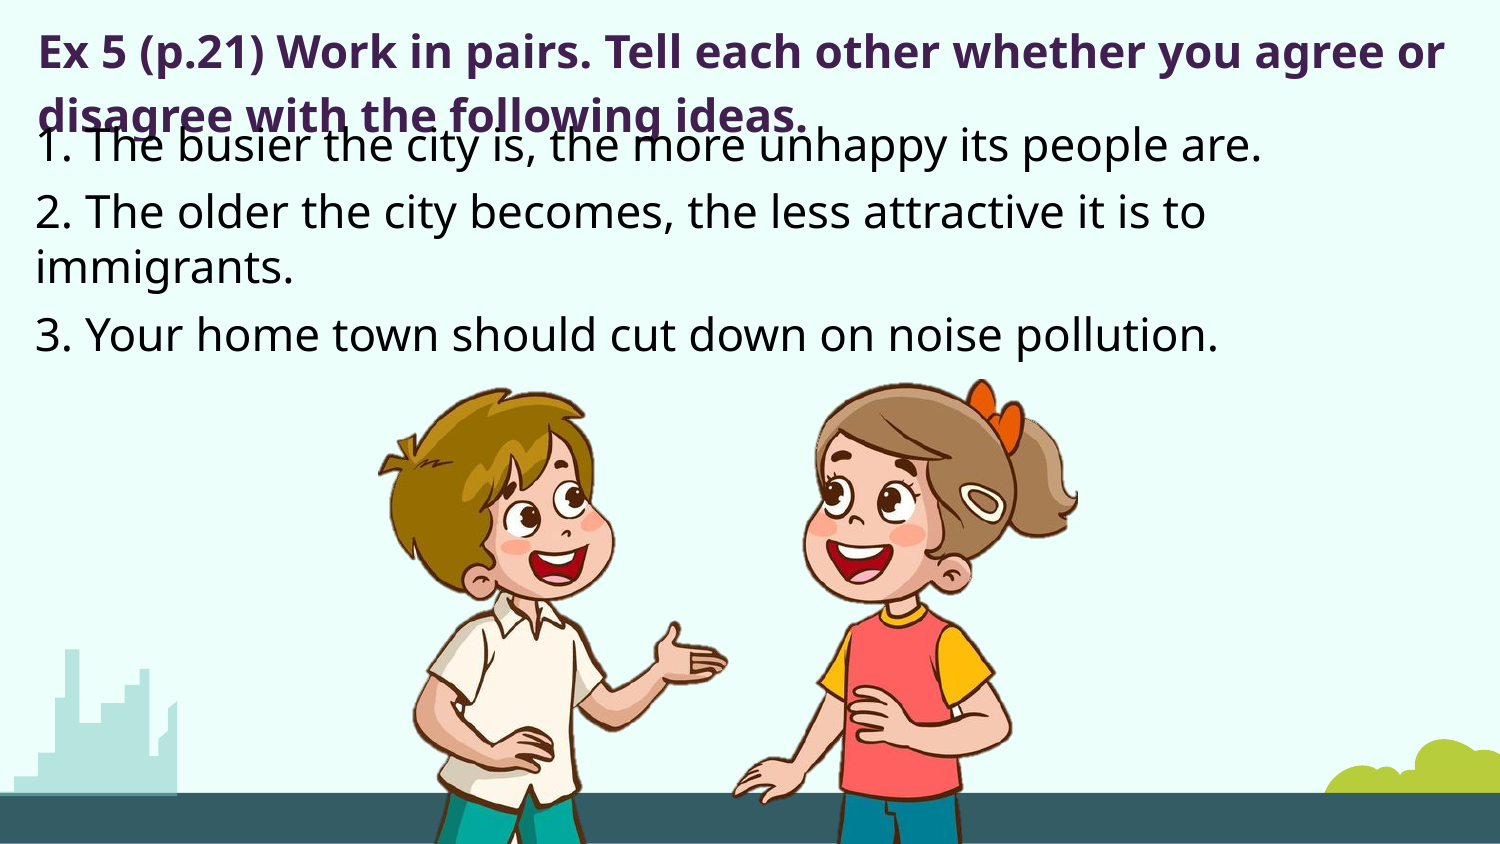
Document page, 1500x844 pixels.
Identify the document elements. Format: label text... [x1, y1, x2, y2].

text_box [0, 0, 1500, 287]
picture [377, 379, 1078, 844]
text_box Ex 5 (p.21) Work in pairs. Tell each other whether you agree or disagree with the following ideas. [22, 0, 1500, 92]
text_box 1. The busier the city is, the more unhappy its people are. 2. The older the city becomes, the less attractive it is to immigrants. 3. Your home town should cut down on noise pollution. [19, 141, 1409, 335]
